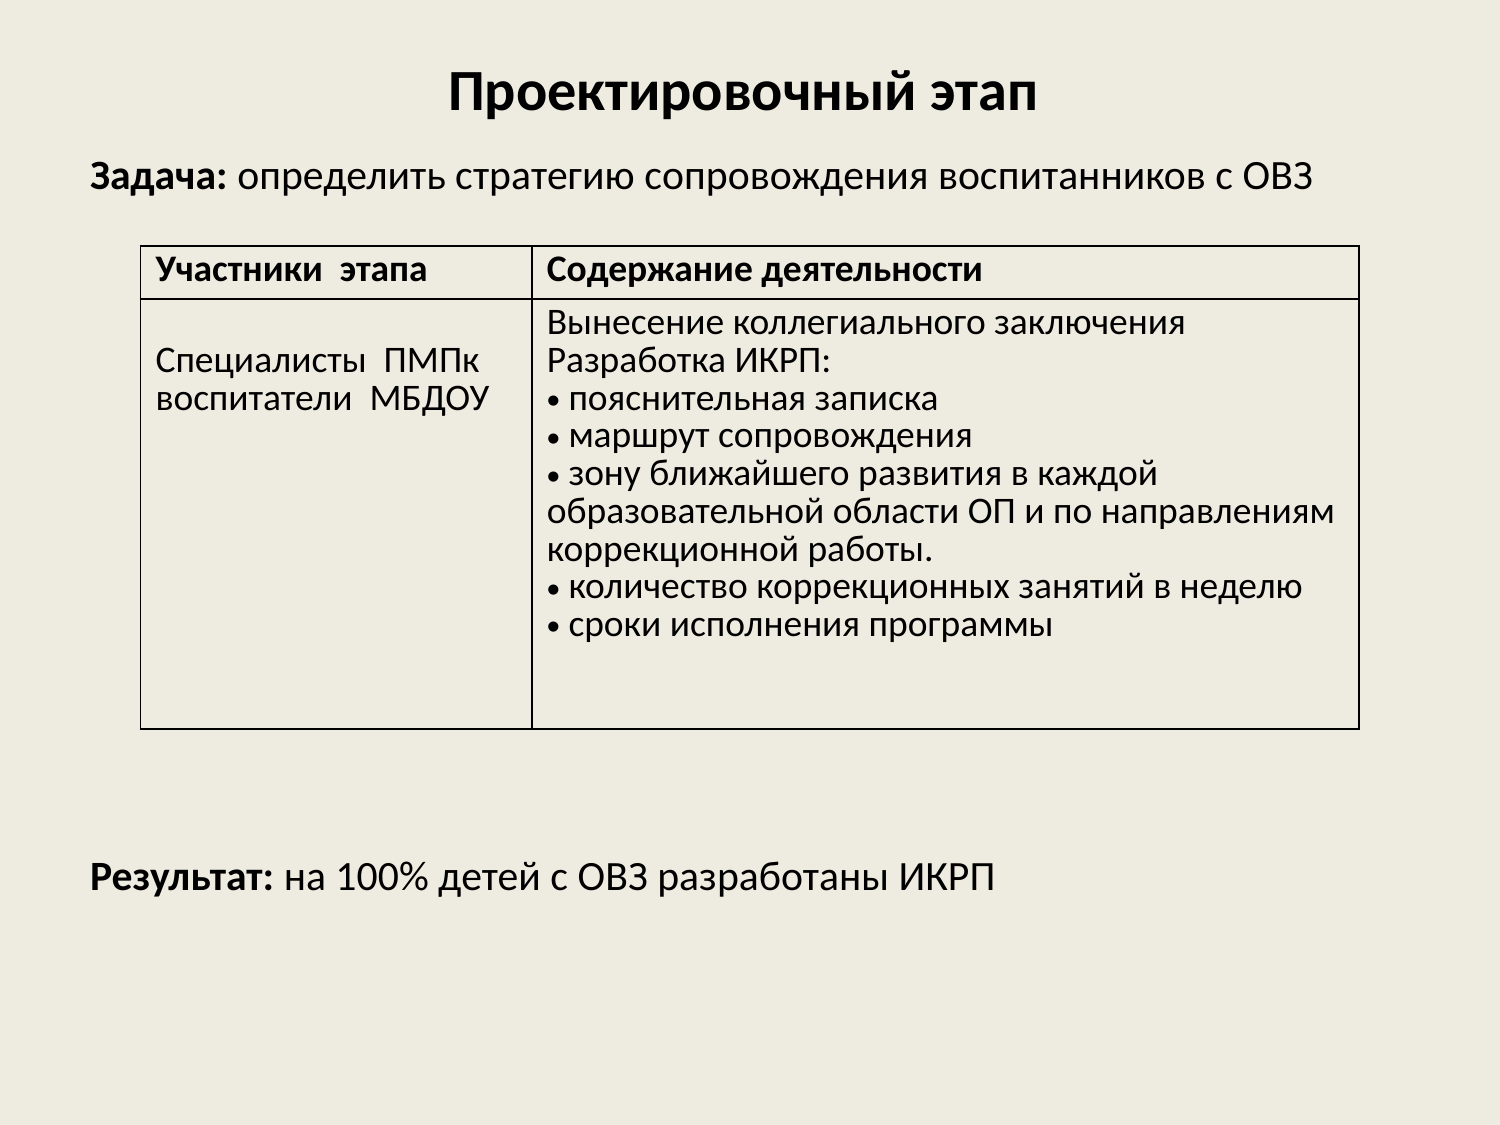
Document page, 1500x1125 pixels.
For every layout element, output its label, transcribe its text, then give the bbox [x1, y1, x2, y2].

table_cell Вынесение коллегиального заключения Разработка ИКРП: пояснительная записка маршрут сопровождения зону ближайшего развития в каждой образовательной области ОП и по направлениям коррекционной работы. количество коррекционных занятий в неделю сроки исполнения программы [533, 300, 1358, 728]
table_cell Специалисты ПМПк воспитатели МБДОУ [141, 300, 531, 728]
title Проектировочный этап [75, 45, 1425, 129]
table_header Участники этапа [141, 247, 531, 298]
list Задача: определить стратегию сопровождения воспитанников с ОВЗ Результат: на 100% детей с ОВЗ разработаны ИКРП [75, 140, 1425, 1005]
table_header Содержание деятельности [533, 247, 1358, 298]
